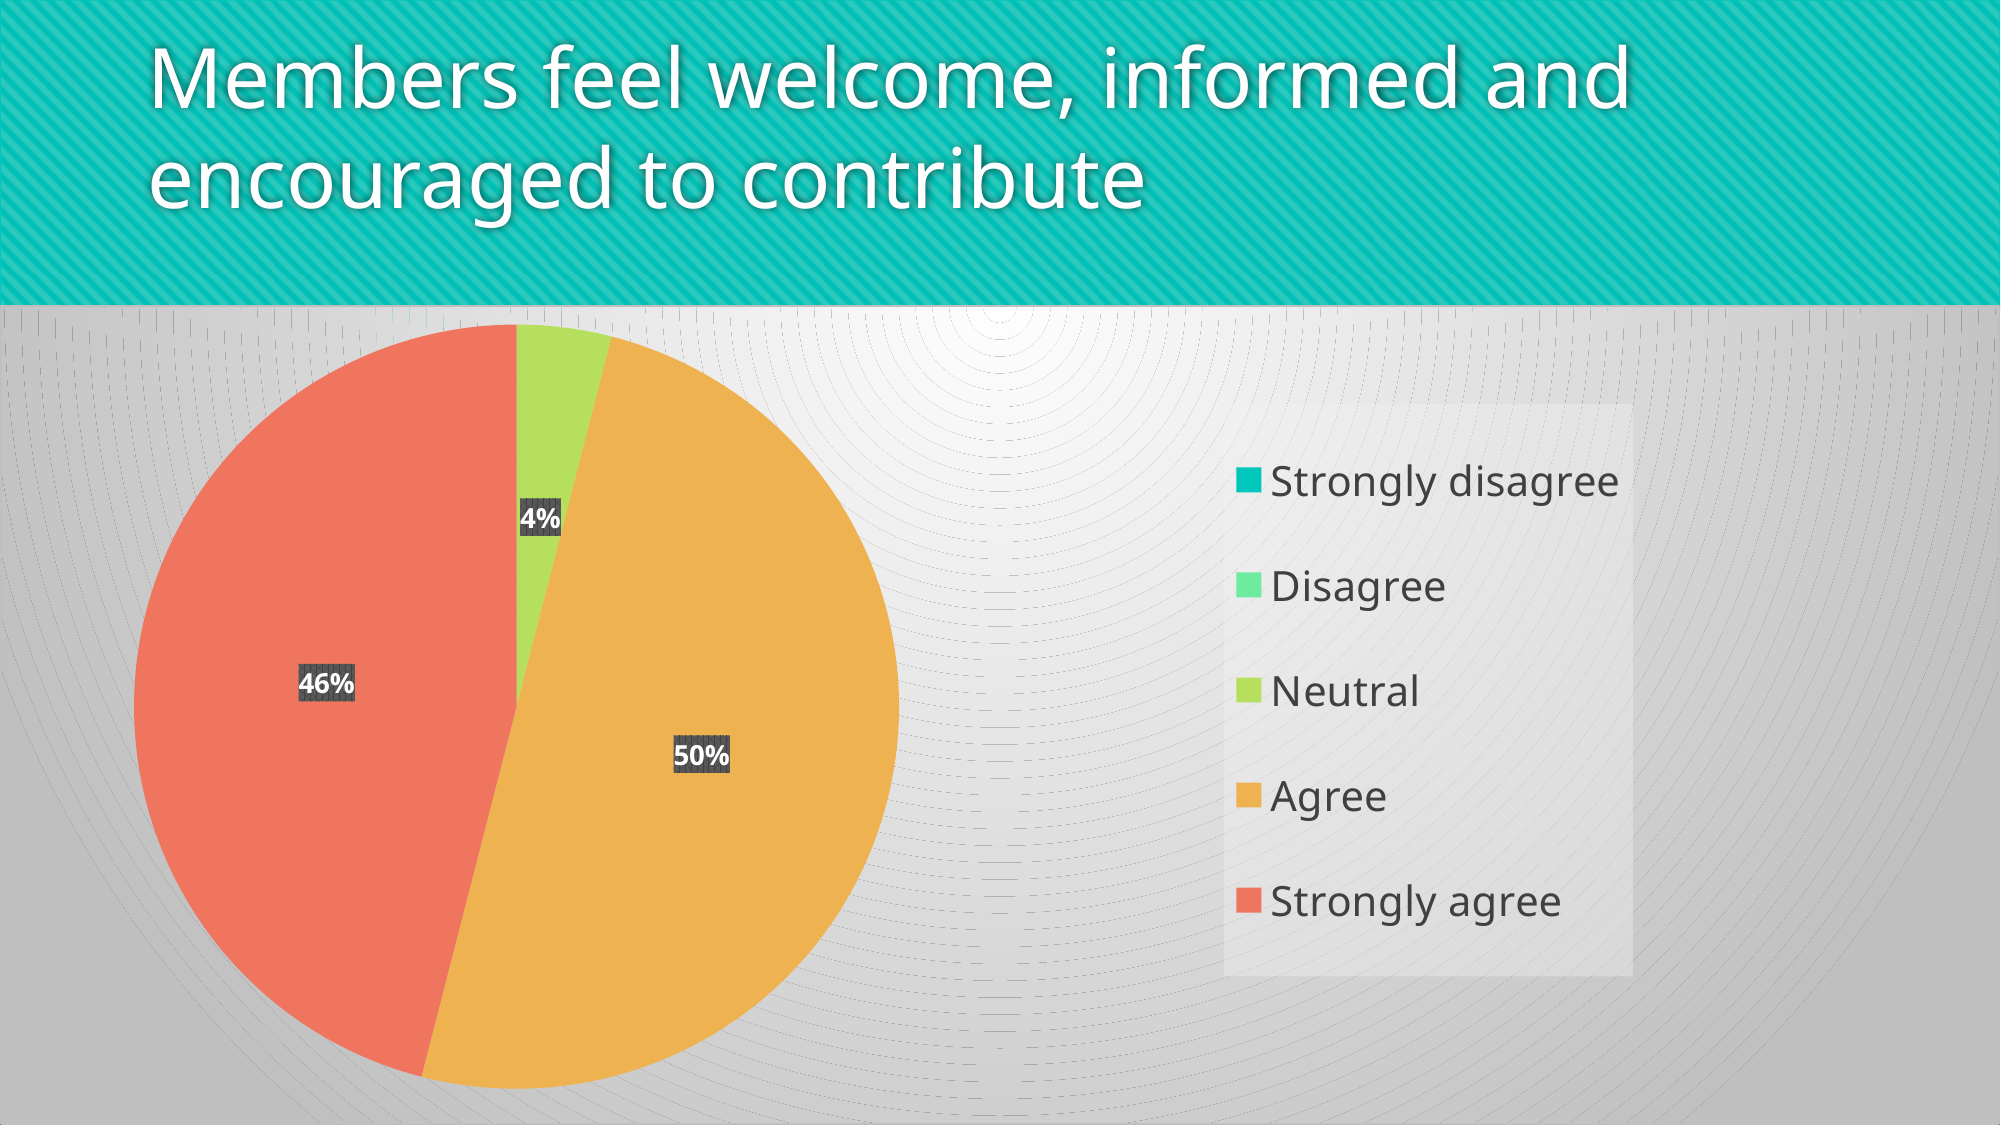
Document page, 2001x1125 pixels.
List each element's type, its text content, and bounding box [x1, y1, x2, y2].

chart [0, 304, 2000, 1125]
title Members feel welcome, informed and encouraged to contribute [132, 73, 1868, 233]
